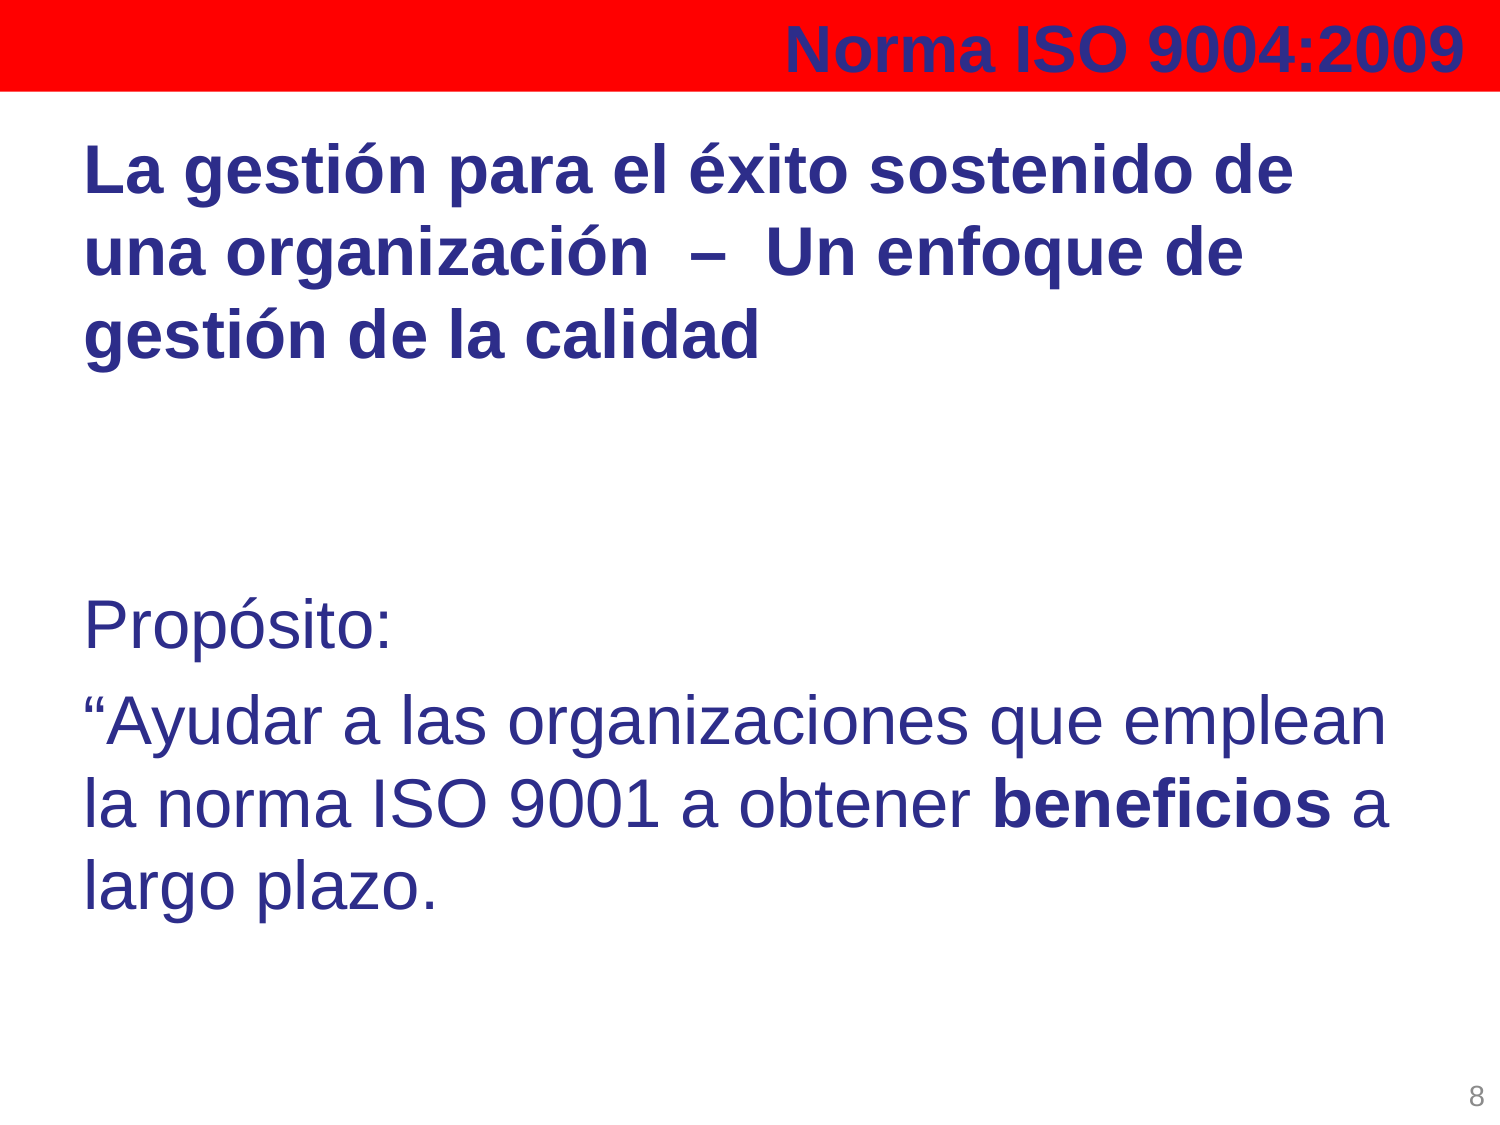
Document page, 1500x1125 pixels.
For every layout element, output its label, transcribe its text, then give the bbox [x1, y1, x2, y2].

list La gestión para el éxito sostenido de una organización – Un enfoque de gestión de la calidad Propósito: “Ayudar a las organizaciones que emplean la norma ISO 9001 a obtener beneficios a largo plazo. [68, 116, 1424, 1022]
text_box Norma ISO 9004:2009 [0, 0, 1500, 92]
slide_number 8 [1025, 1065, 1500, 1125]
